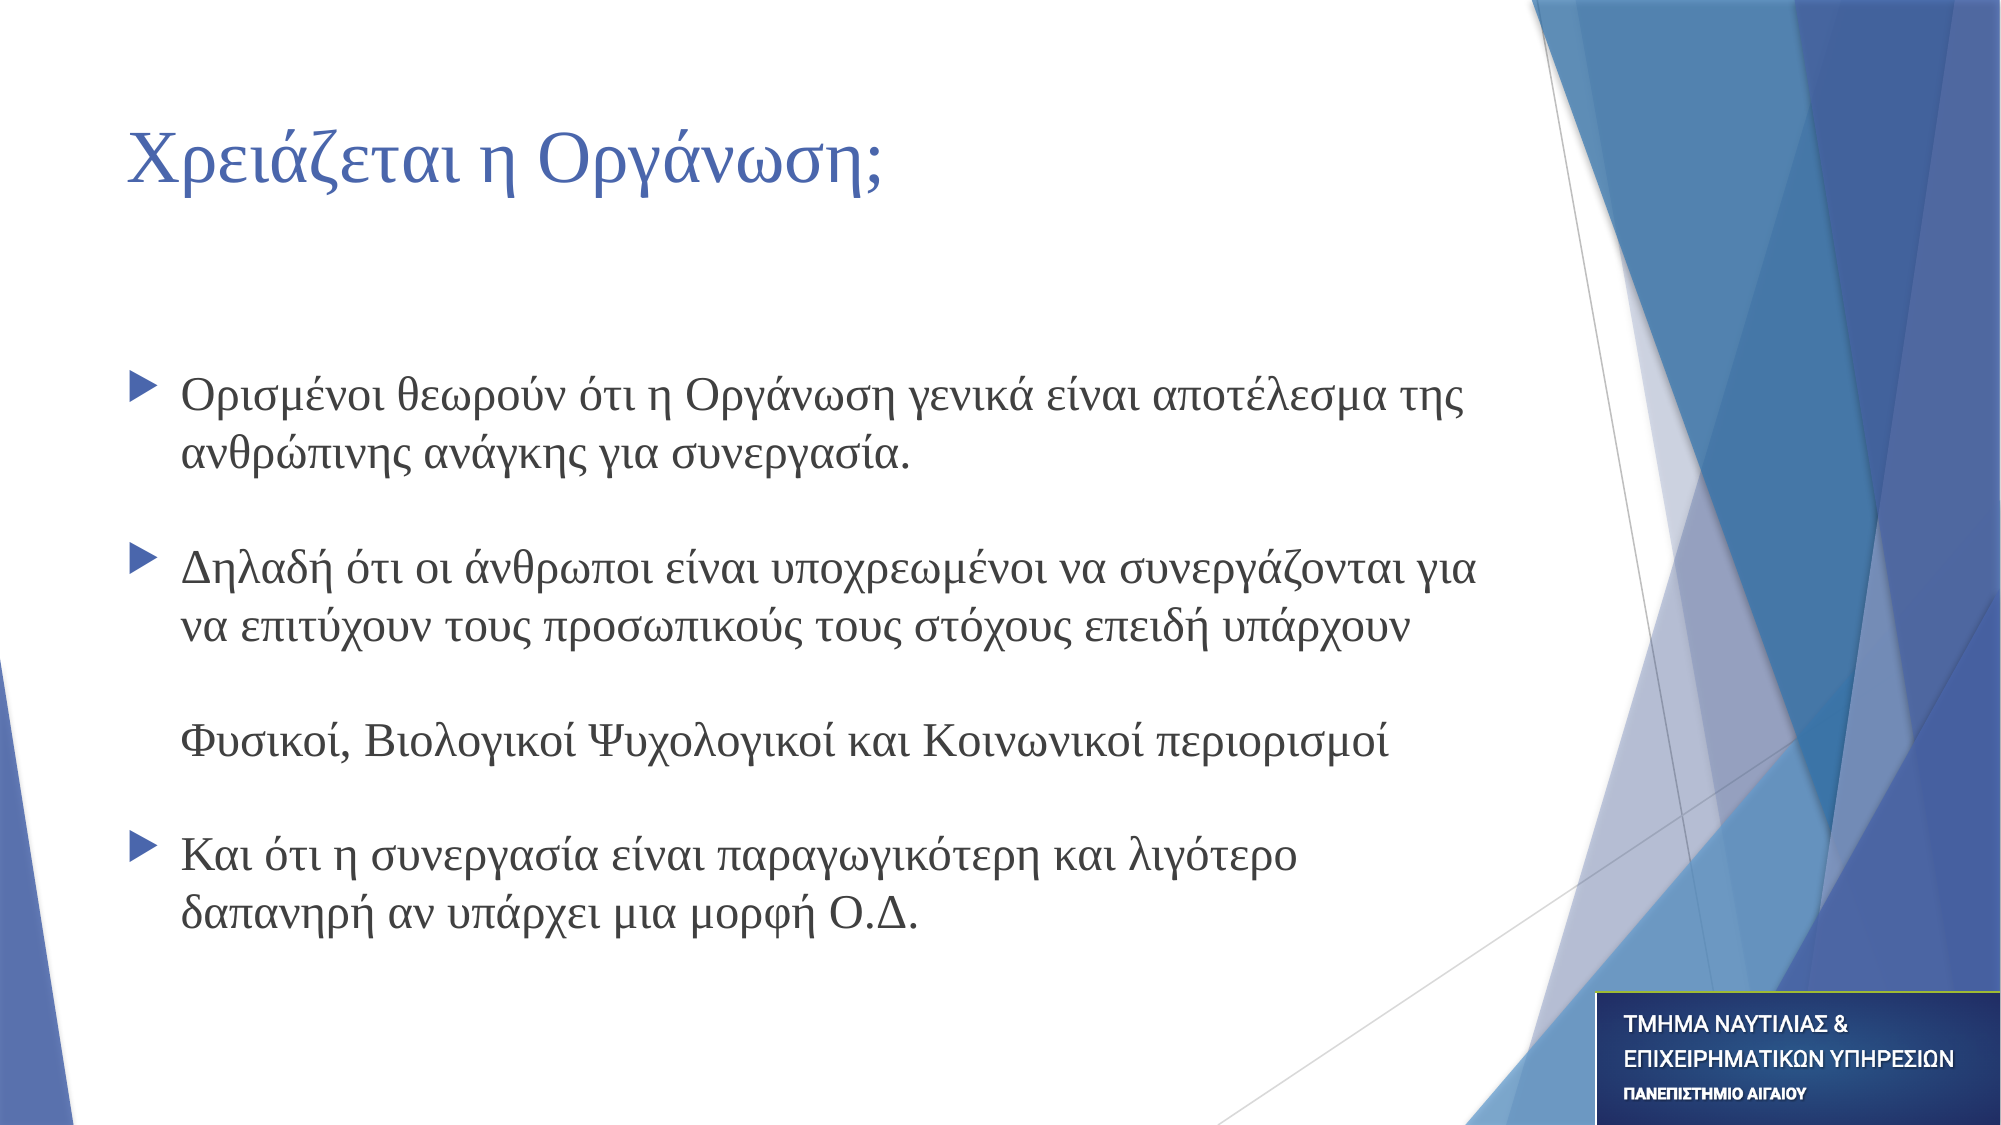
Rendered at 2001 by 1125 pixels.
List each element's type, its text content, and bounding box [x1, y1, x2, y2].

picture [1595, 991, 2000, 1125]
list Ορισμένοι θεωρούν ότι η Οργάνωση γενικά είναι αποτέλεσμα της ανθρώπινης ανάγκης για συνεργασία. Δηλαδή ότι οι άνθρωποι είναι υποχρεωμένοι να συνεργάζονται για να επιτύχουν τους προσωπικούς τους στόχους επειδή υπάρχουν Φυσικοί, Βιολογικοί Ψυχολογικοί και Κοινωνικοί περιορισμοί Και ότι η συνεργασία είναι παραγωγικότερη και λιγότερο δαπανηρή αν υπάρχει μια μορφή Ο.Δ. [111, 354, 1522, 992]
title Χρειάζεται η Οργάνωση; [111, 99, 1522, 317]
